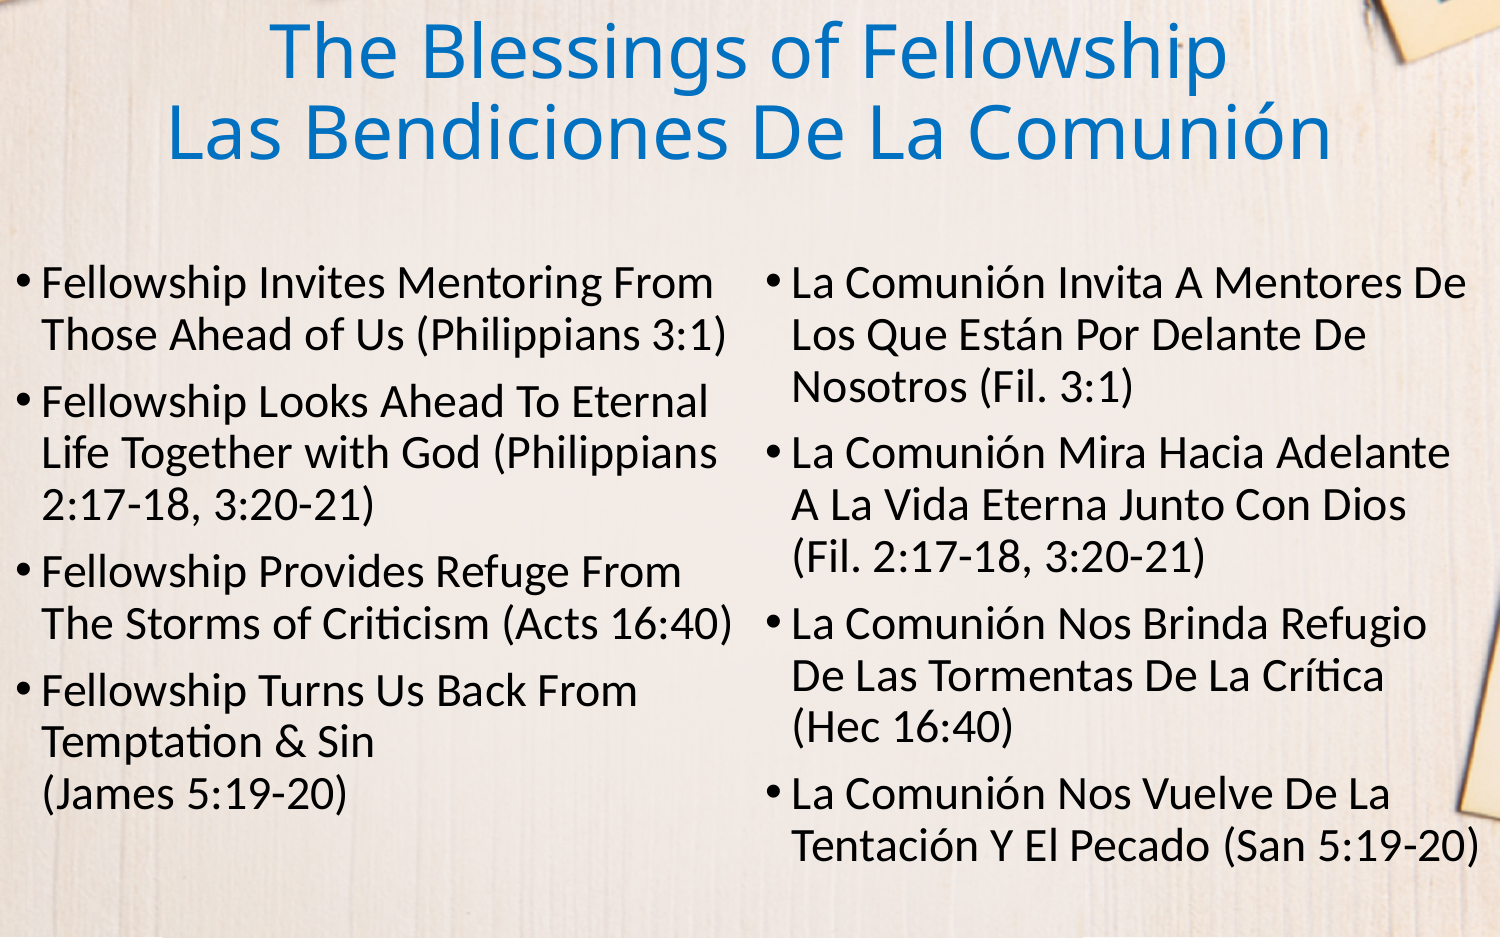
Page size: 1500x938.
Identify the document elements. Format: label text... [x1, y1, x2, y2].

picture [0, 0, 1500, 249]
title The Blessings of Fellowship Las Bendiciones De La Comunión [103, 4, 1397, 186]
list Fellowship Invites Mentoring From Those Ahead of Us (Philippians 3:1) Fellowship Looks Ahead To Eternal Life Together with God (Philippians 2:17-18, 3:20-21) Fellowship Provides Refuge From The Storms of Criticism (Acts 16:40) Fellowship Turns Us Back From Temptation & Sin (James 5:19-20) [0, 249, 749, 938]
text_box La Comunión Invita A Mentores De Los Que Están Por Delante De Nosotros (Fil. 3:1) La Comunión Mira Hacia Adelante A La Vida Eterna Junto Con Dios (Fil. 2:17-18, 3:20-21) La Comunión Nos Brinda Refugio De Las Tormentas De La Crítica (Hec 16:40) La Comunión Nos Vuelve De La Tentación Y El Pecado (San 5:19-20) [749, 249, 1500, 938]
